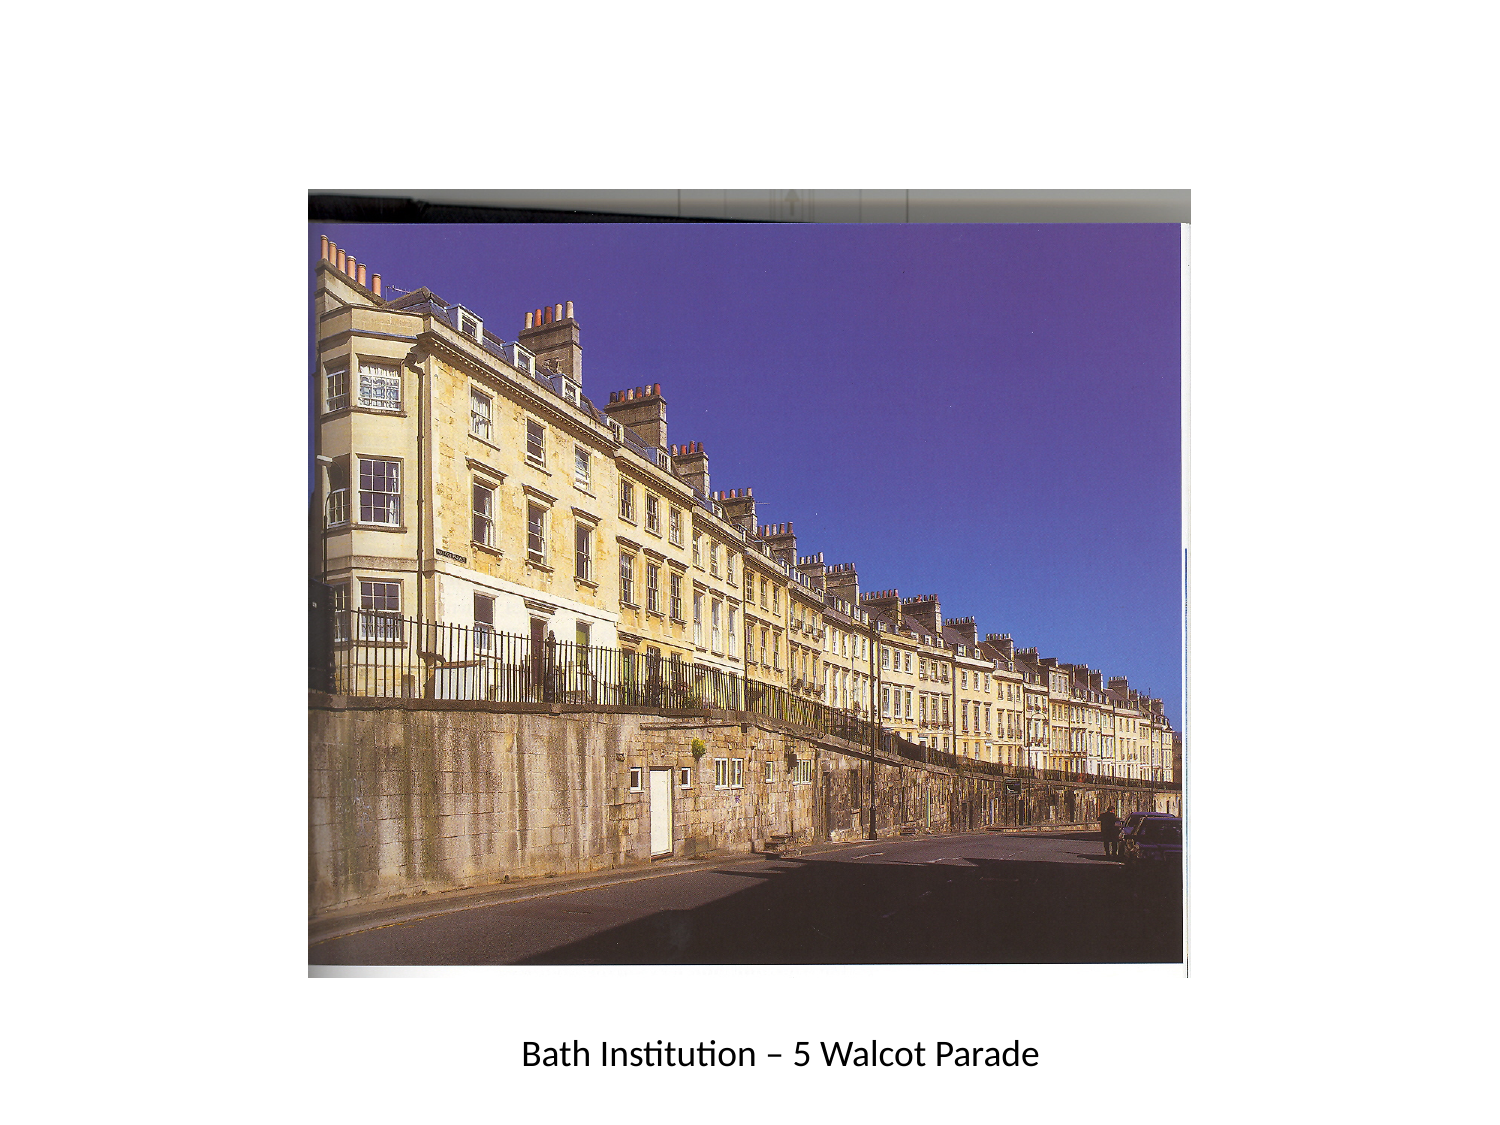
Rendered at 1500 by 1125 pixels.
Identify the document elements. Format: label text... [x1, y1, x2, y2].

text_box Bath Institution – 5 Walcot Parade [370, 1021, 1416, 1081]
picture [308, 189, 1192, 978]
